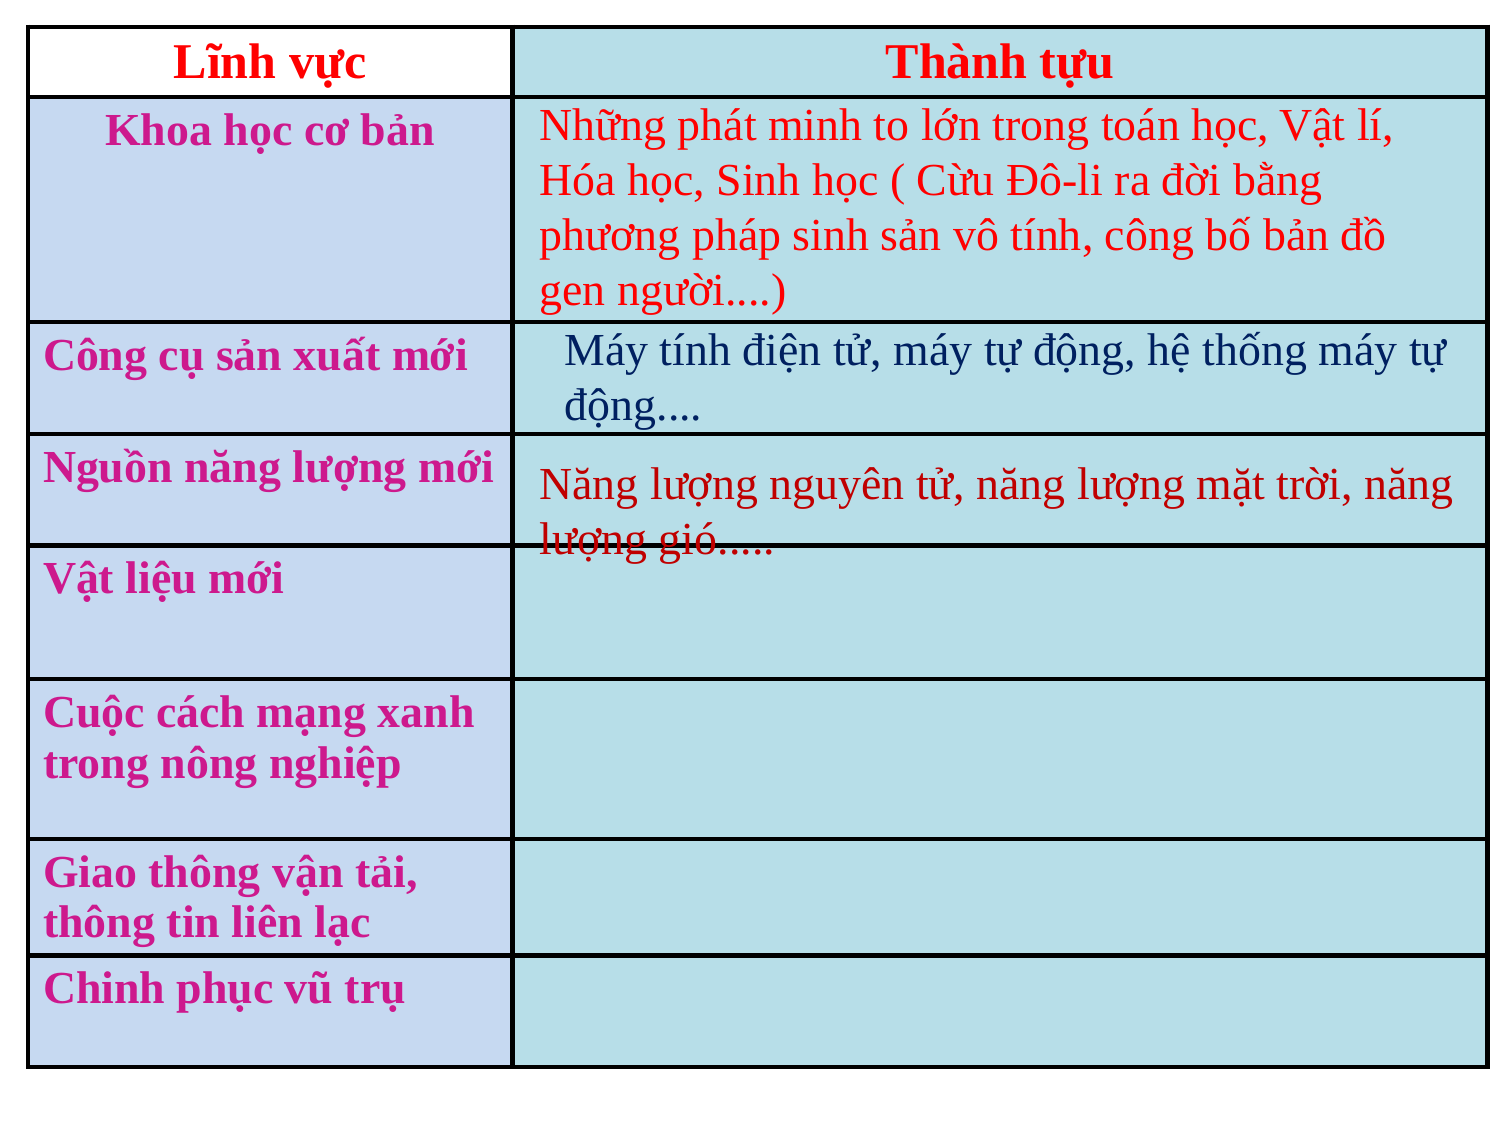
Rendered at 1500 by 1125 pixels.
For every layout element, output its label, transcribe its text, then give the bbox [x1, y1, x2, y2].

table_cell [515, 841, 1485, 953]
table_cell Nguồn năng lượng mới [30, 436, 510, 543]
table_header Lĩnh vực [30, 29, 510, 95]
text_box Những phát minh to lớn trong toán học, Vật lí, Hóa học, Sinh học ( Cừu Đô-li ra đời bằng phương pháp sinh sản vô tính, công bố bản đồ gen người....) [525, 87, 1475, 323]
table_header Thành tựu [515, 29, 1485, 95]
text_box Máy tính điện tử, máy tự động, hệ thống máy tự động.... [549, 312, 1463, 438]
table_cell Vật liệu mới [30, 548, 510, 677]
table_cell [515, 436, 1485, 543]
table_cell Cuộc cách mạng xanh trong nông nghiệp [30, 681, 510, 837]
table_cell [515, 958, 1485, 1065]
table_cell Khoa học cơ bản [30, 99, 510, 320]
table_cell [515, 548, 1485, 677]
table_cell Chinh phục vũ trụ [30, 958, 510, 1065]
table_cell [515, 324, 549, 432]
table_cell [1463, 324, 1485, 432]
table_cell [1475, 99, 1485, 320]
text_box Năng lượng nguyên tử, năng lượng mặt trời, năng lượng gió..... [525, 446, 1475, 572]
table_cell [515, 681, 1485, 837]
table_cell [515, 99, 525, 320]
table_cell Công cụ sản xuất mới [30, 324, 510, 432]
table_cell Giao thông vận tải, thông tin liên lạc [30, 841, 510, 953]
